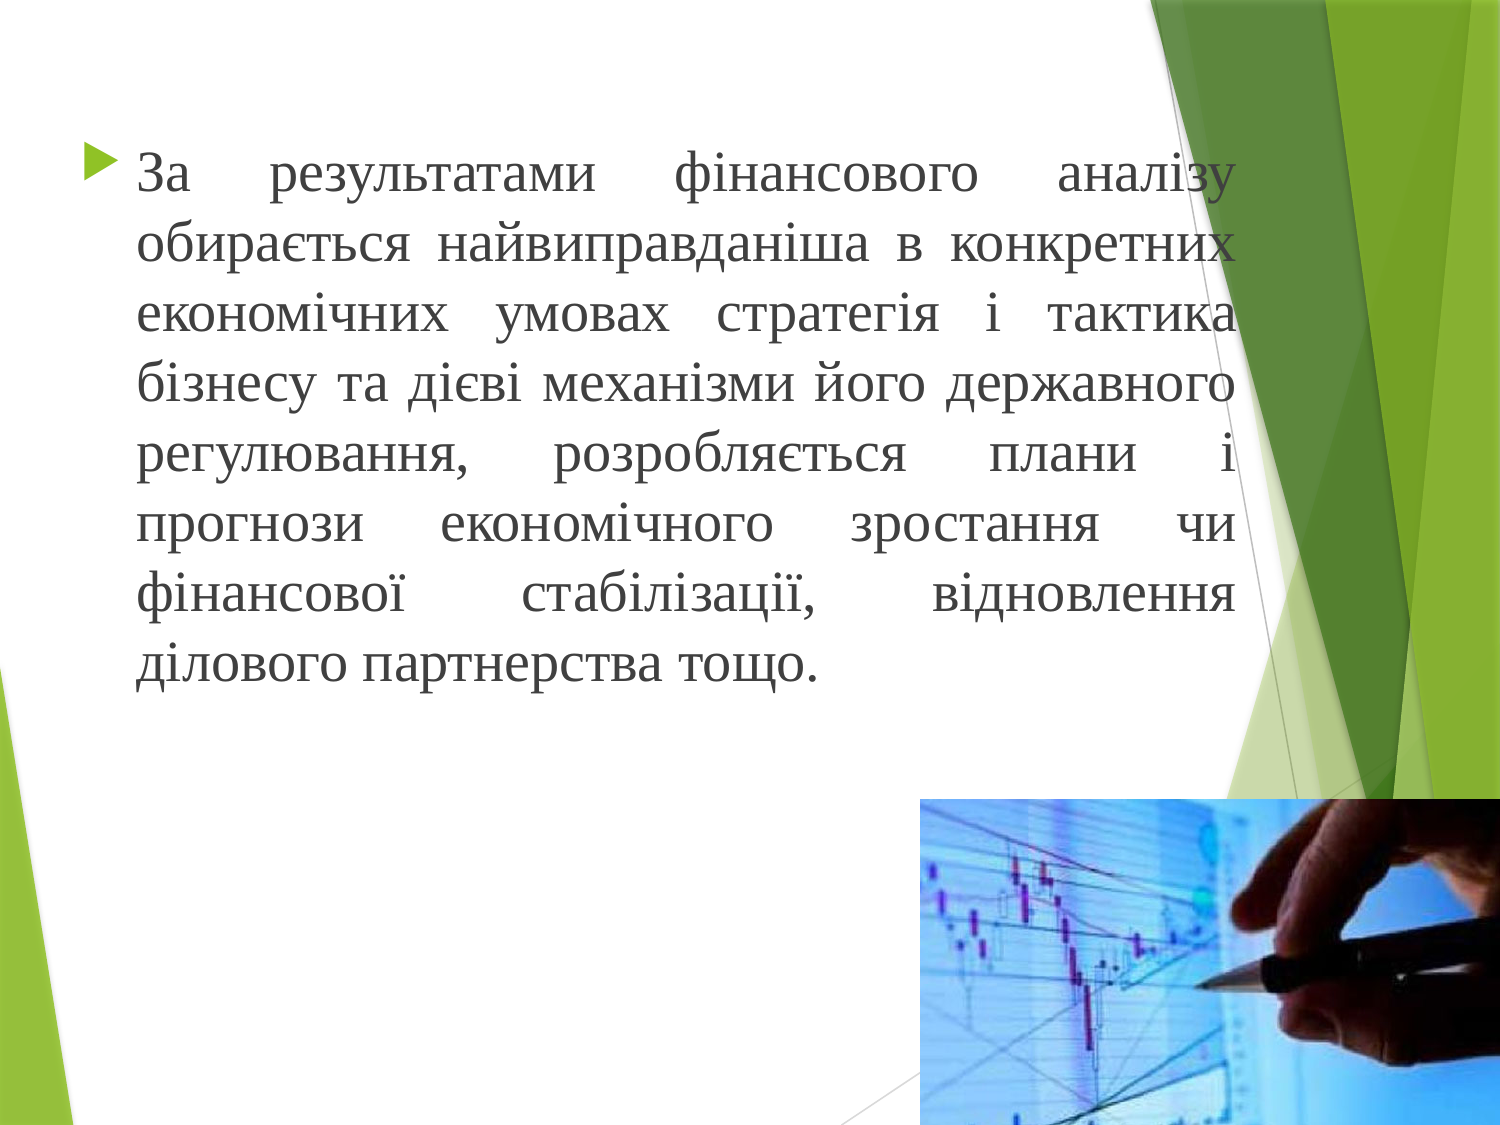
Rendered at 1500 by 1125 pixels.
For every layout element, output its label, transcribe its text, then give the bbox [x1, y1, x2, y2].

list За результатами фінансового аналізу обирається найвиправданіша в конкретних економічних умовах стратегія і тактика бізнесу та дієві механізми його державного регулювання, розробляється плани і прогнози економічного зростання чи фінансової стабілізації, відновлення ділового партнерства тощо. [64, 125, 1253, 921]
picture [919, 799, 1500, 1125]
